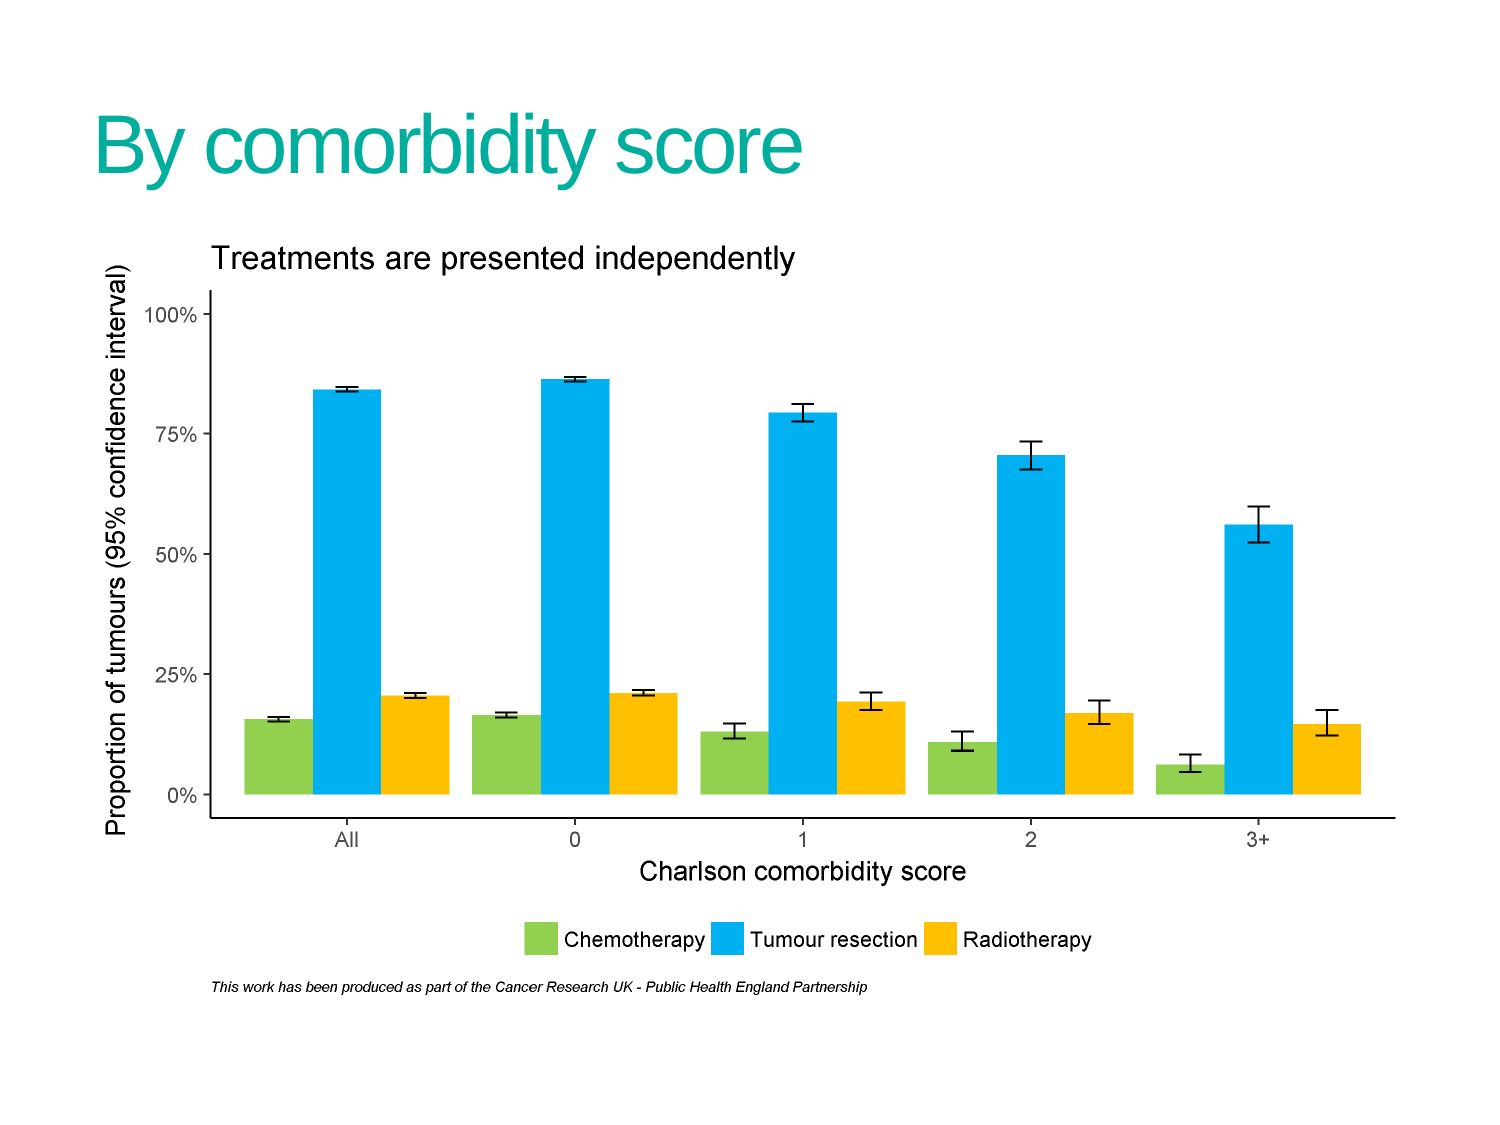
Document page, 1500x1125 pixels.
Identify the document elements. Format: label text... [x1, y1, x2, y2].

picture [91, 231, 1409, 1010]
title By comorbidity score [92, 90, 1410, 197]
